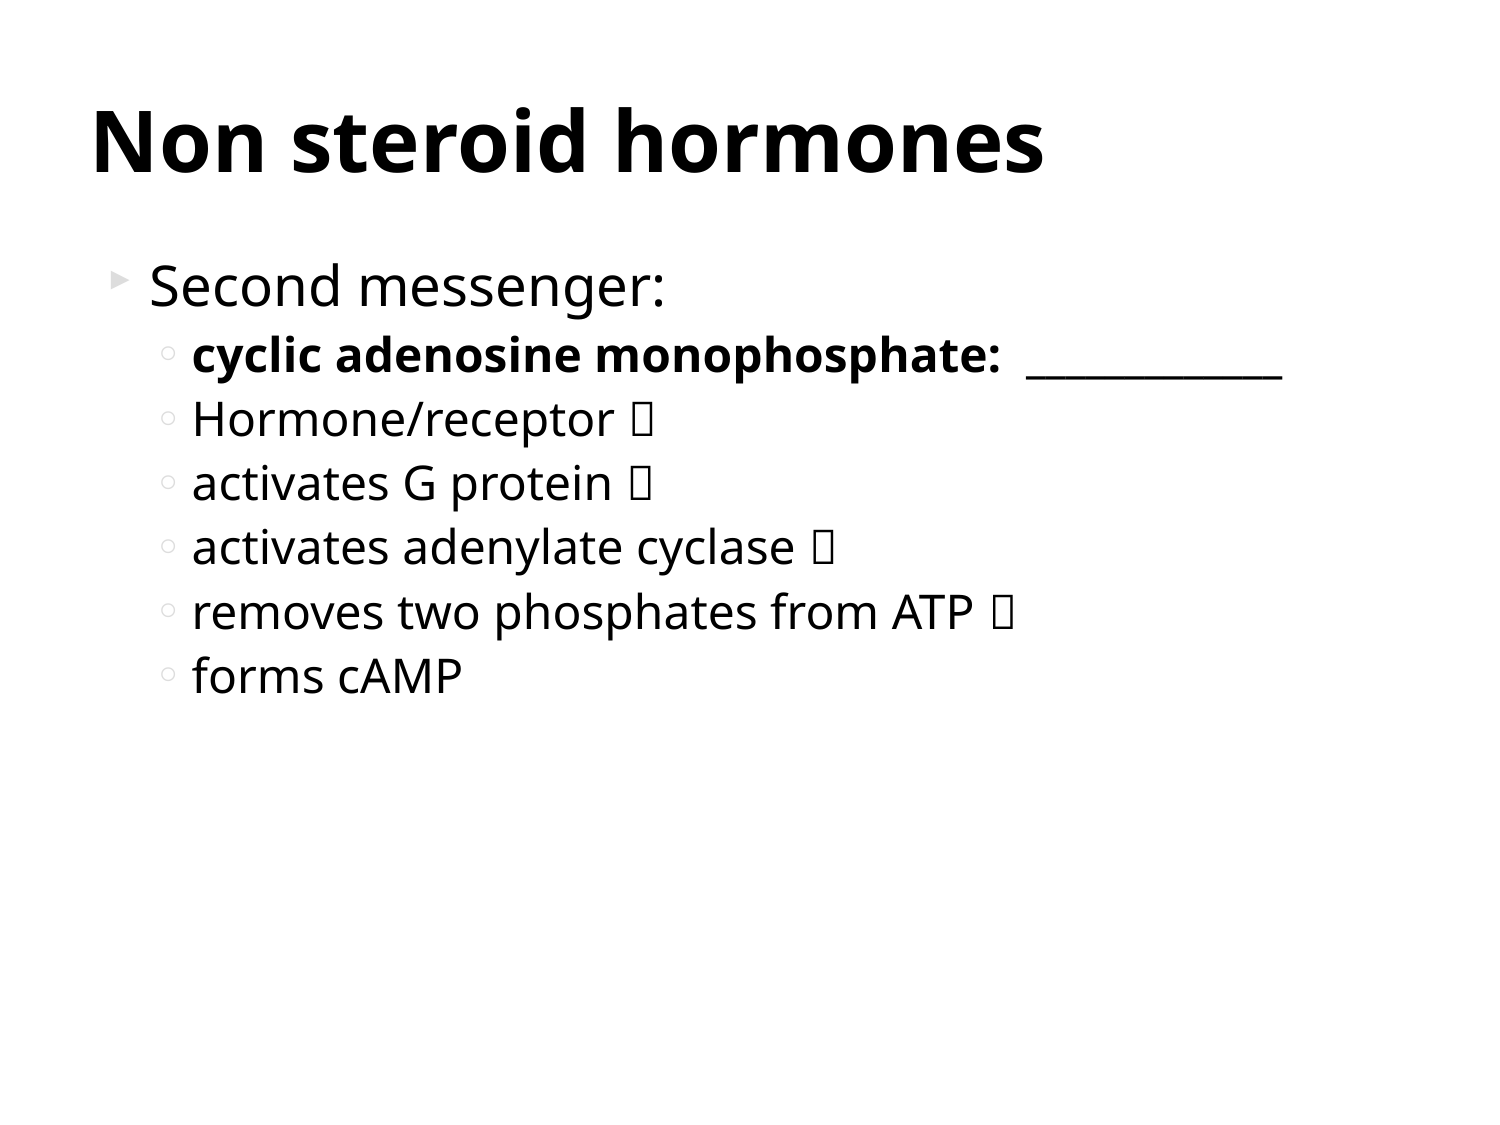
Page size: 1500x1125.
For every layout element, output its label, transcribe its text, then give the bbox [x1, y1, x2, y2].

title Non steroid hormones [75, 45, 1425, 233]
list Second messenger: cyclic adenosine monophosphate: _____________ Hormone/receptor  activates G protein  activates adenylate cyclase  removes two phosphates from ATP  forms cAMP [75, 243, 1425, 986]
